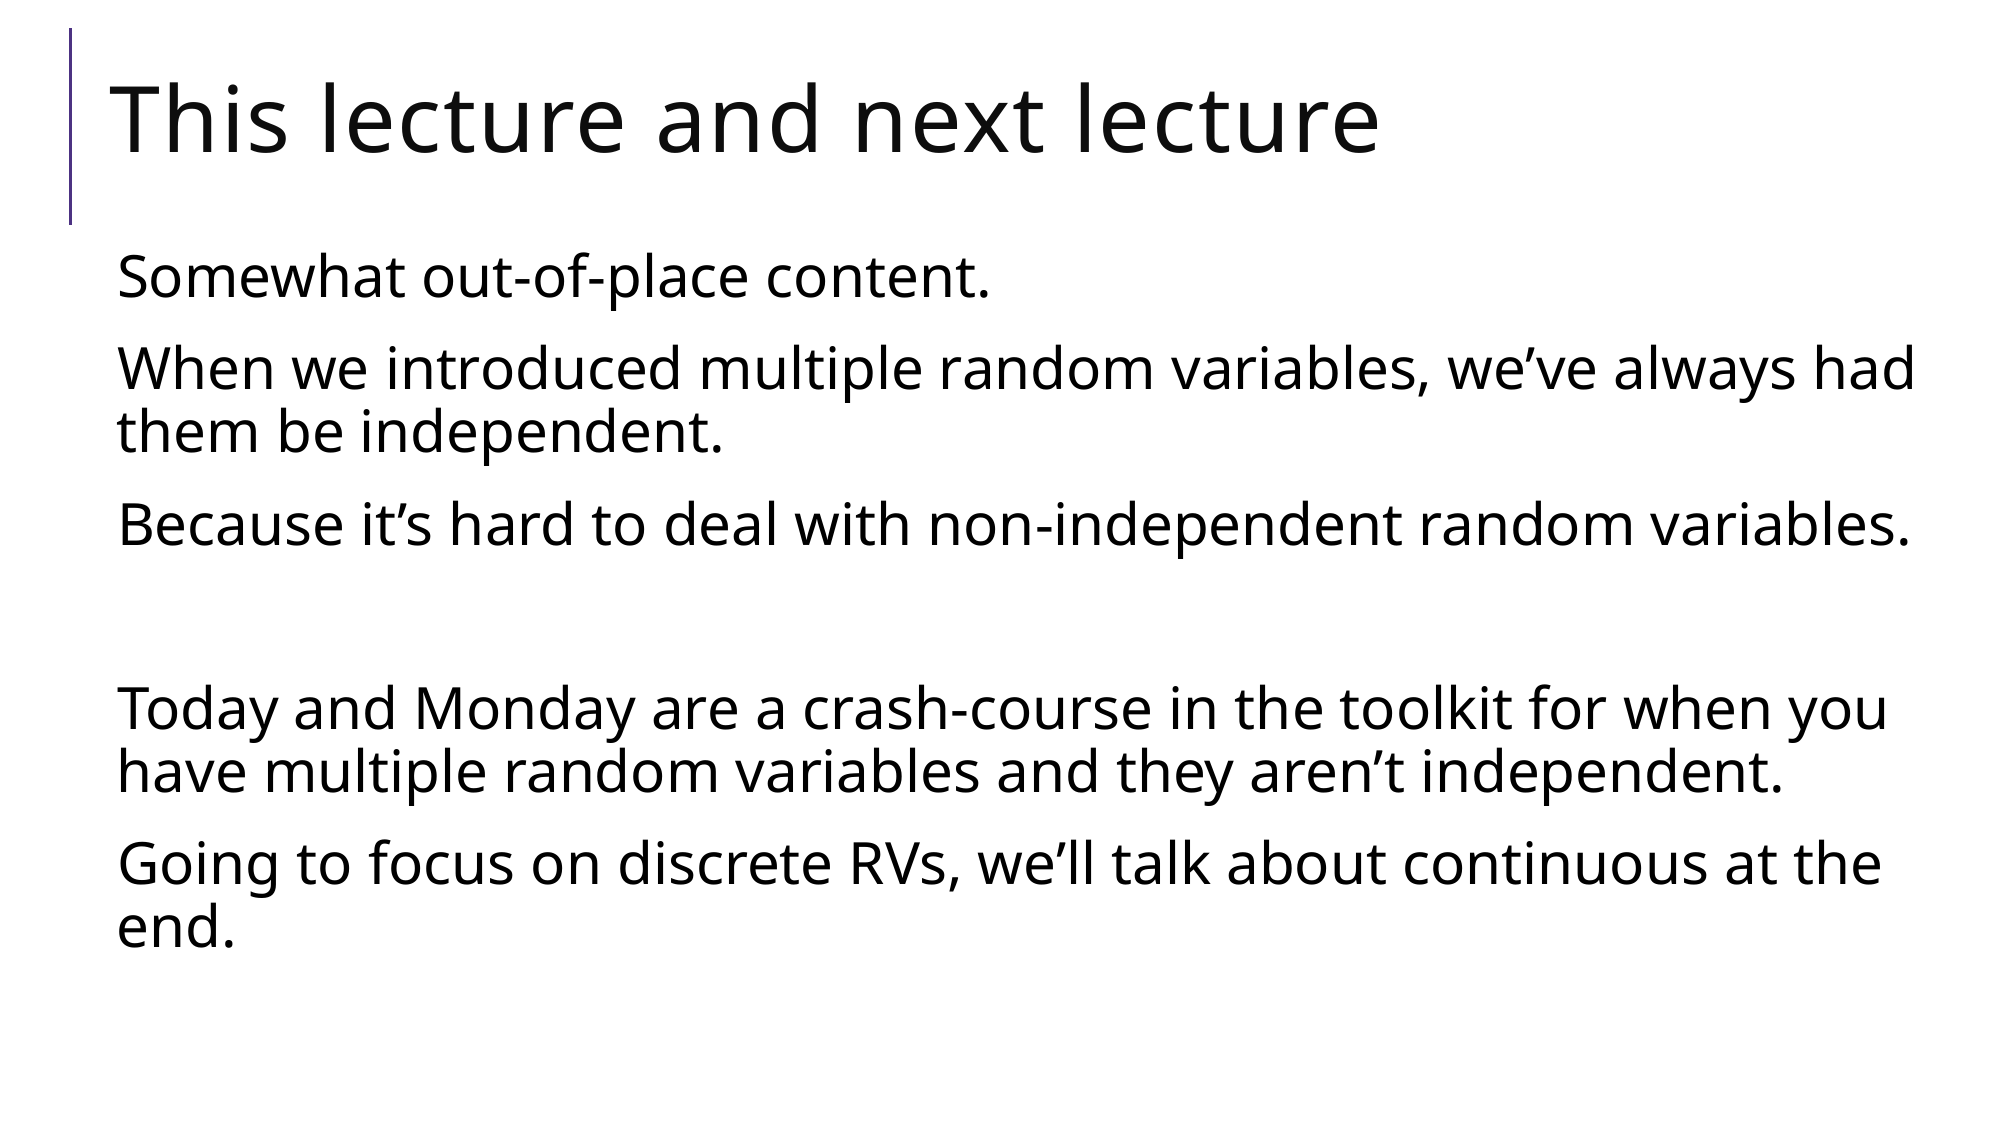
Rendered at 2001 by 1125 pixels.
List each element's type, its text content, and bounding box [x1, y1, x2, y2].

title This lecture and next lecture [94, 43, 1930, 210]
list Somewhat out-of-place content. When we introduced multiple random variables, we’ve always had them be independent. Because it’s hard to deal with non-independent random variables. Today and Monday are a crash-course in the toolkit for when you have multiple random variables and they aren’t independent. Going to focus on discrete RVs, we’ll talk about continuous at the end. [94, 240, 1930, 1035]
